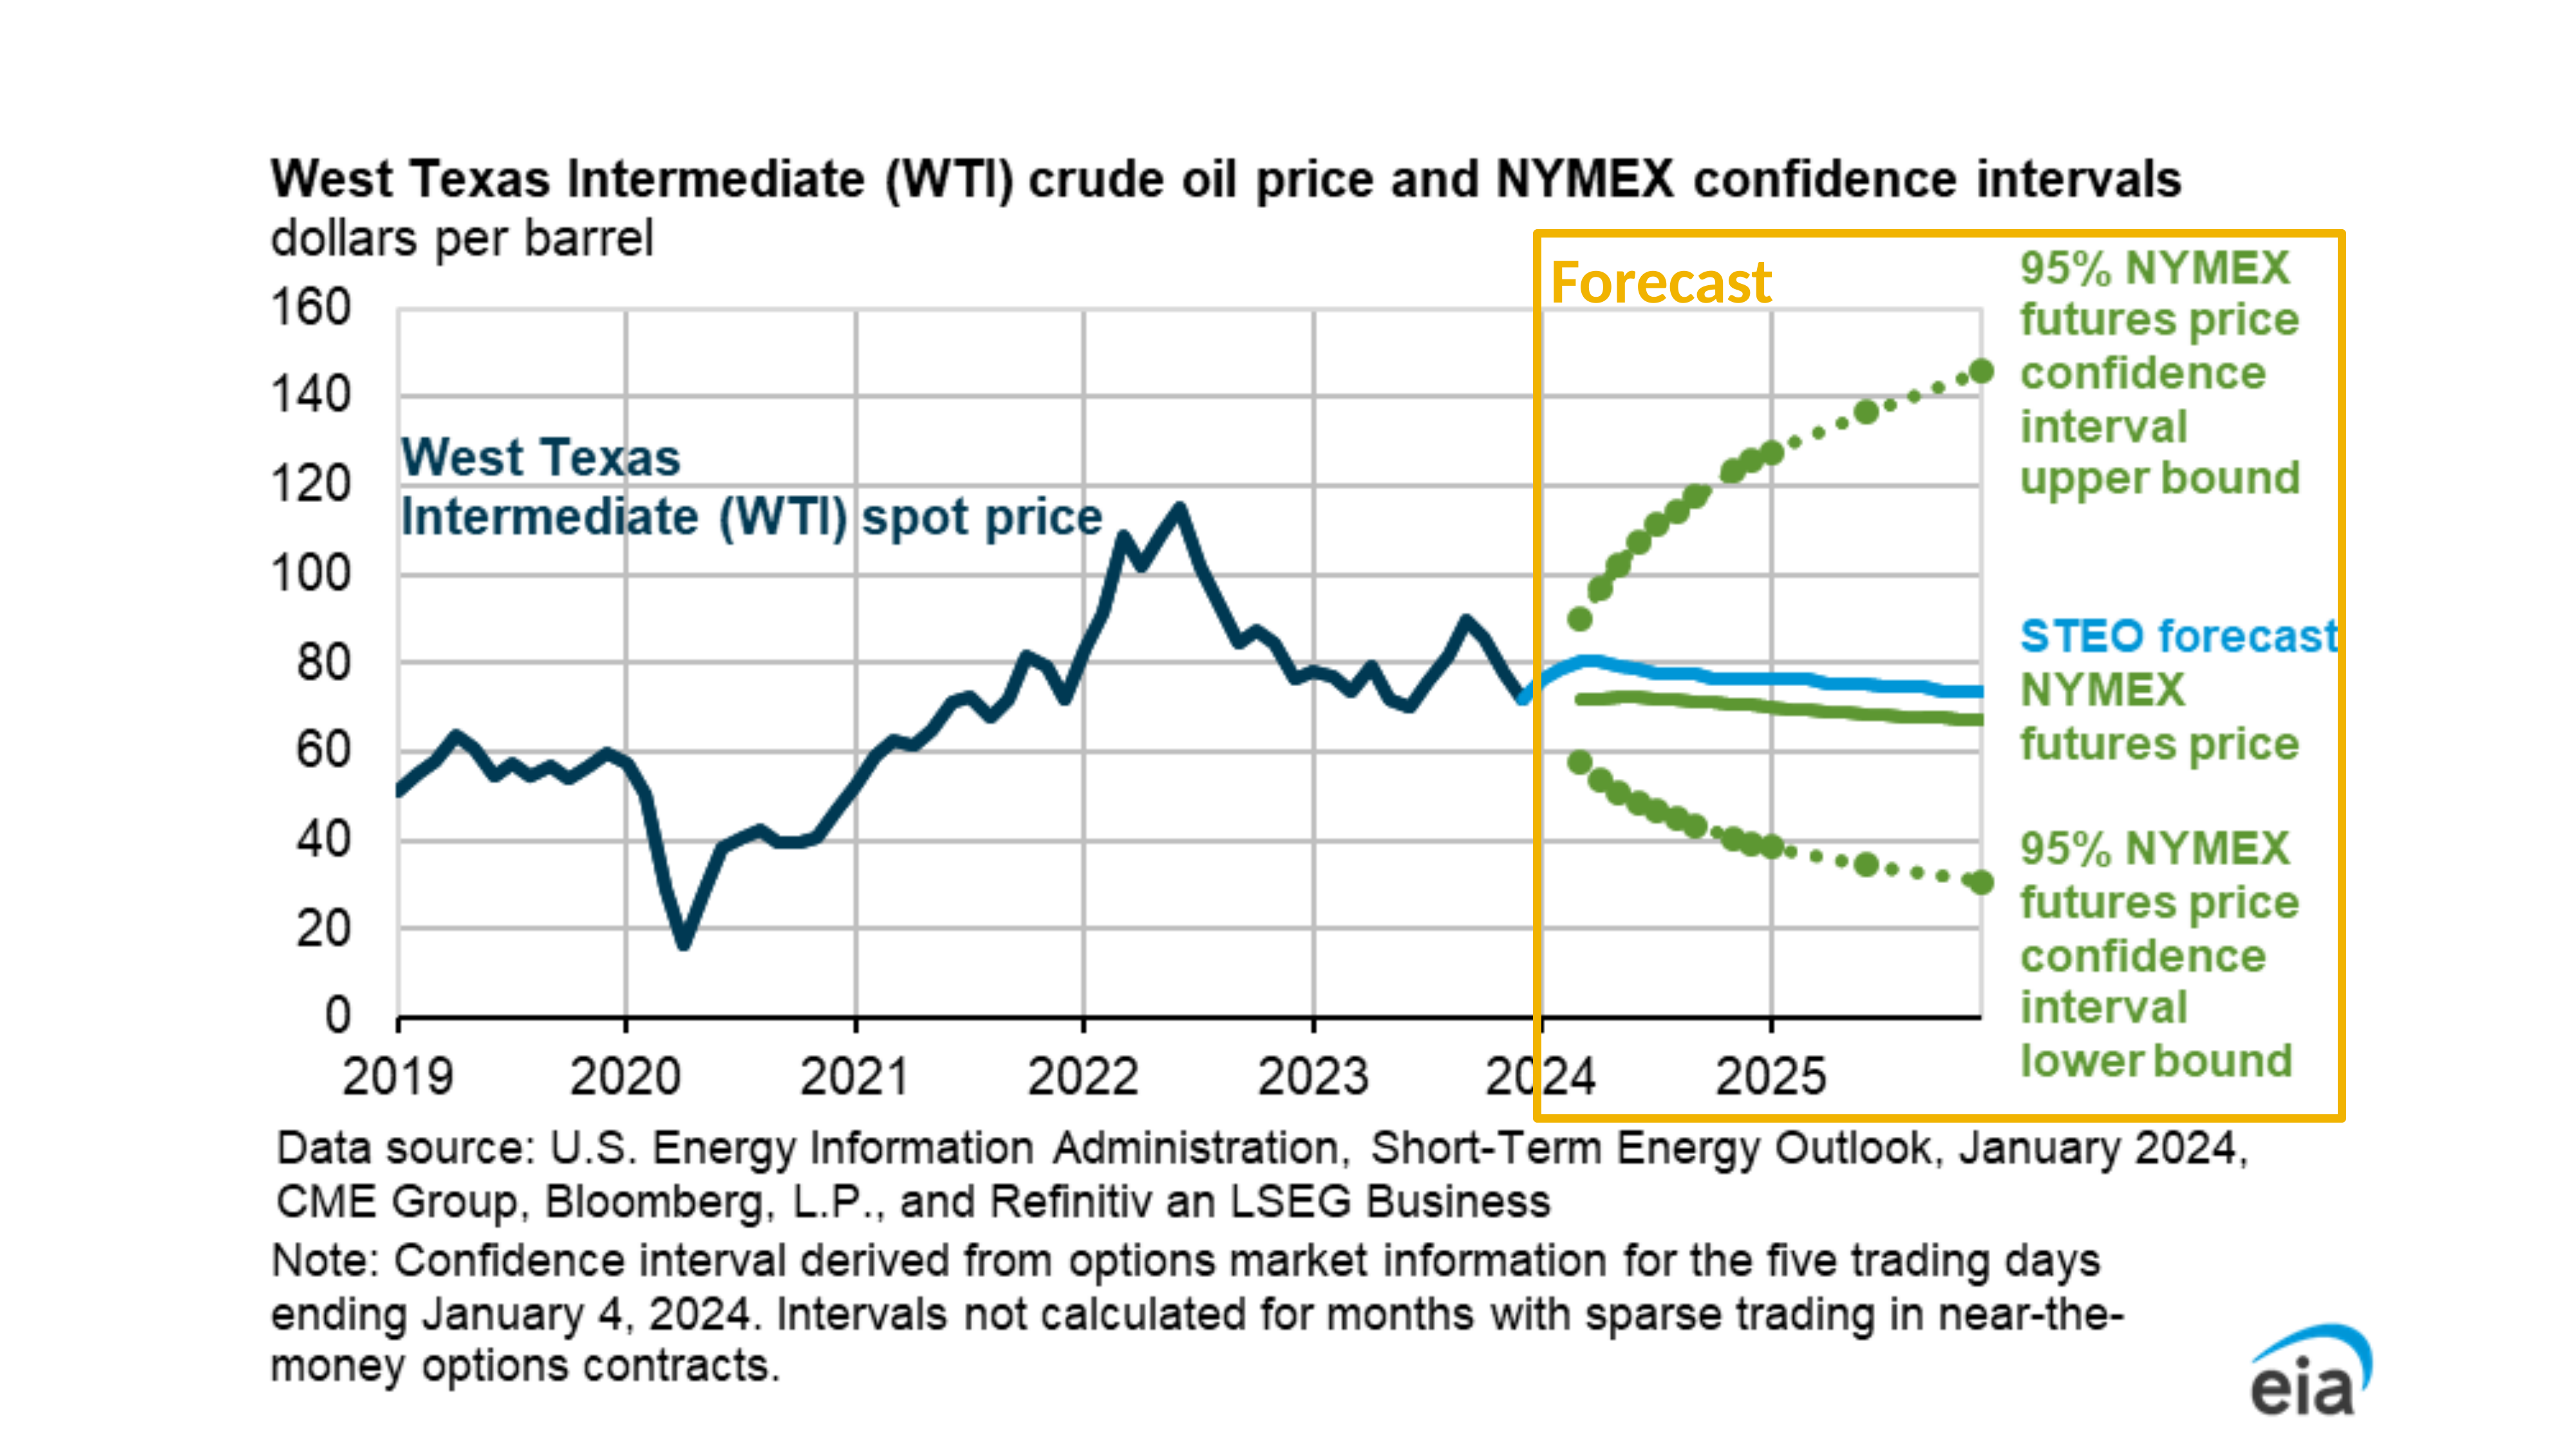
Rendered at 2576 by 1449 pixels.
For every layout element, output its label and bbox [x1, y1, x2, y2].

picture [233, 118, 2435, 1441]
